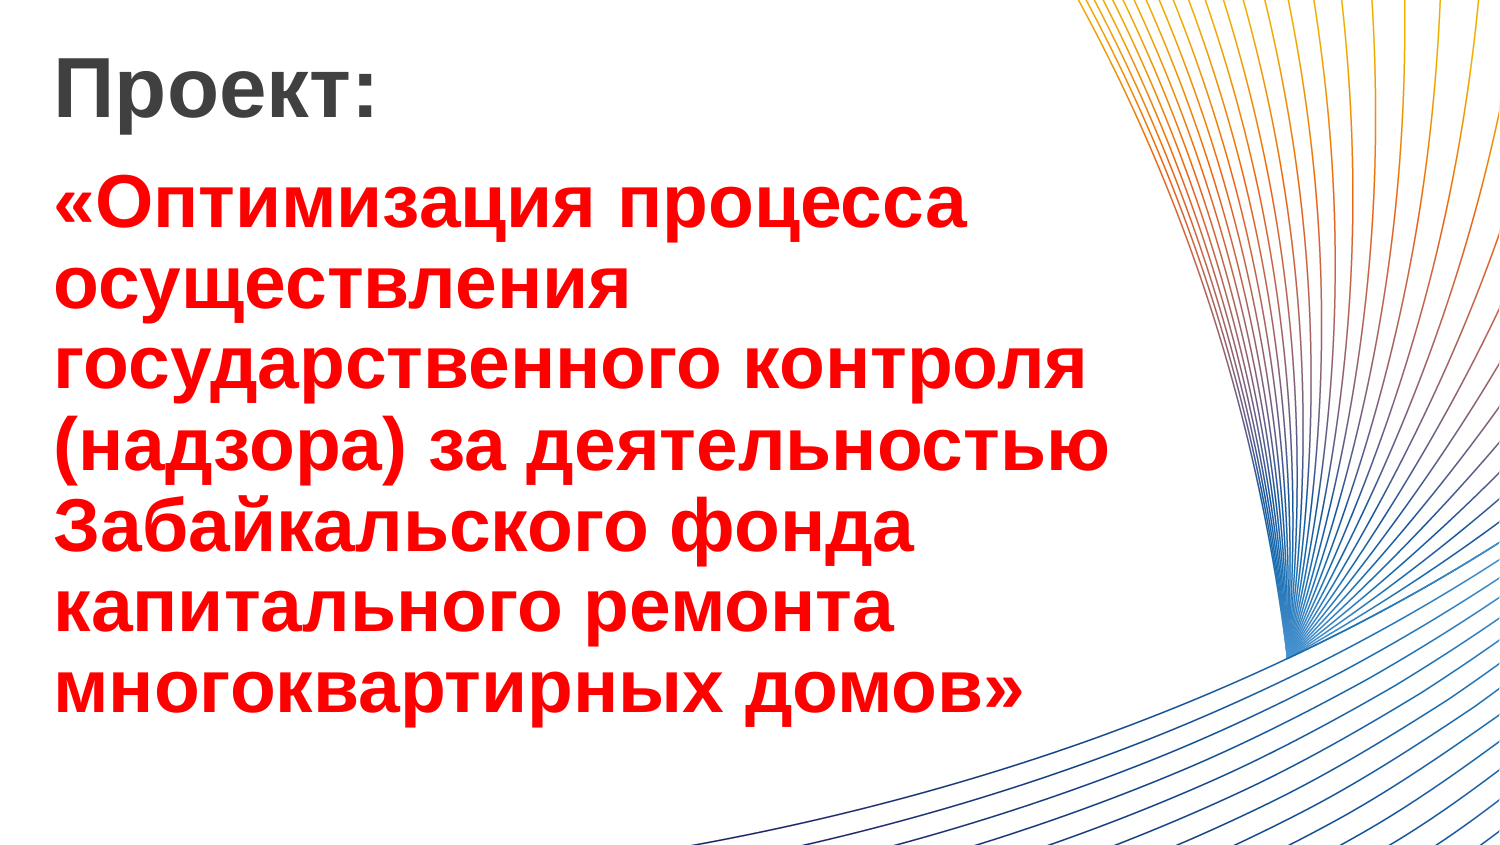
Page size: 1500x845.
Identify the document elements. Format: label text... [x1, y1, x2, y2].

list Проект: [53, 44, 957, 139]
title «Оптимизация процесса осуществления государственного контроля (надзора) за деятельностью Забайкальского фонда капитального ремонта многоквартирных домов» [53, 162, 1271, 329]
picture [0, 0, 1500, 845]
